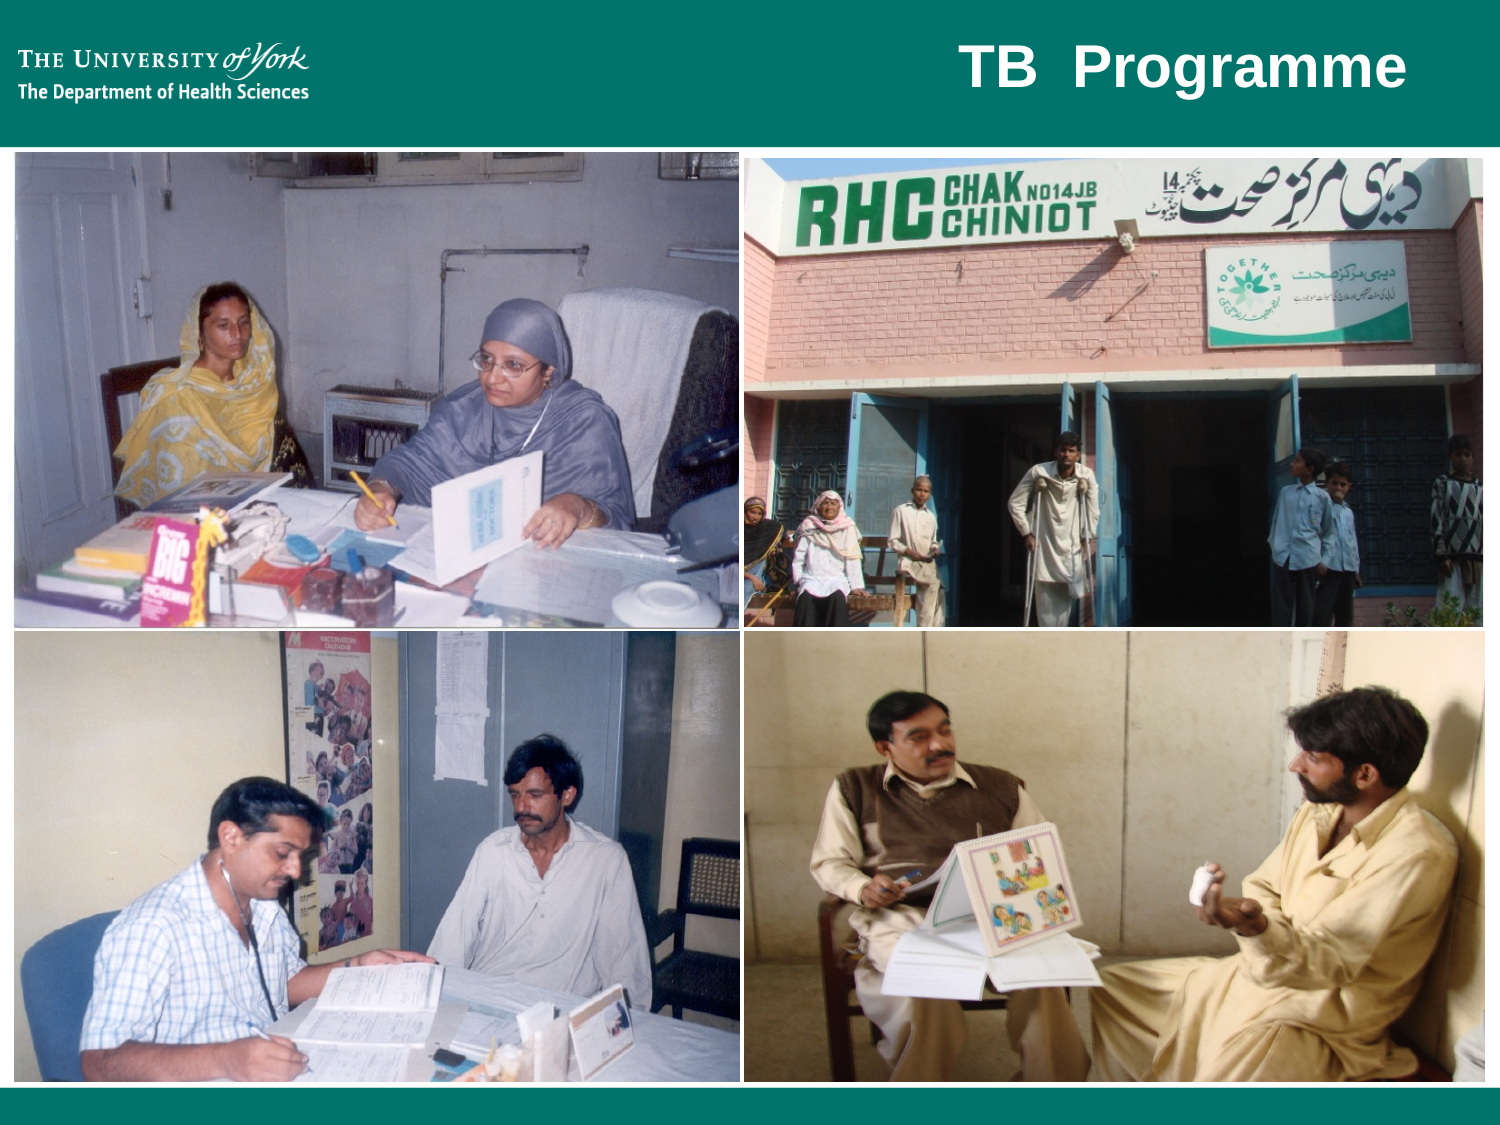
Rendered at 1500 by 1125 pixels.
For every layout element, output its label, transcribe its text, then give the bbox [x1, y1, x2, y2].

picture [0, 0, 1500, 1125]
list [743, 157, 1484, 627]
title TB Programme [75, 25, 1424, 138]
